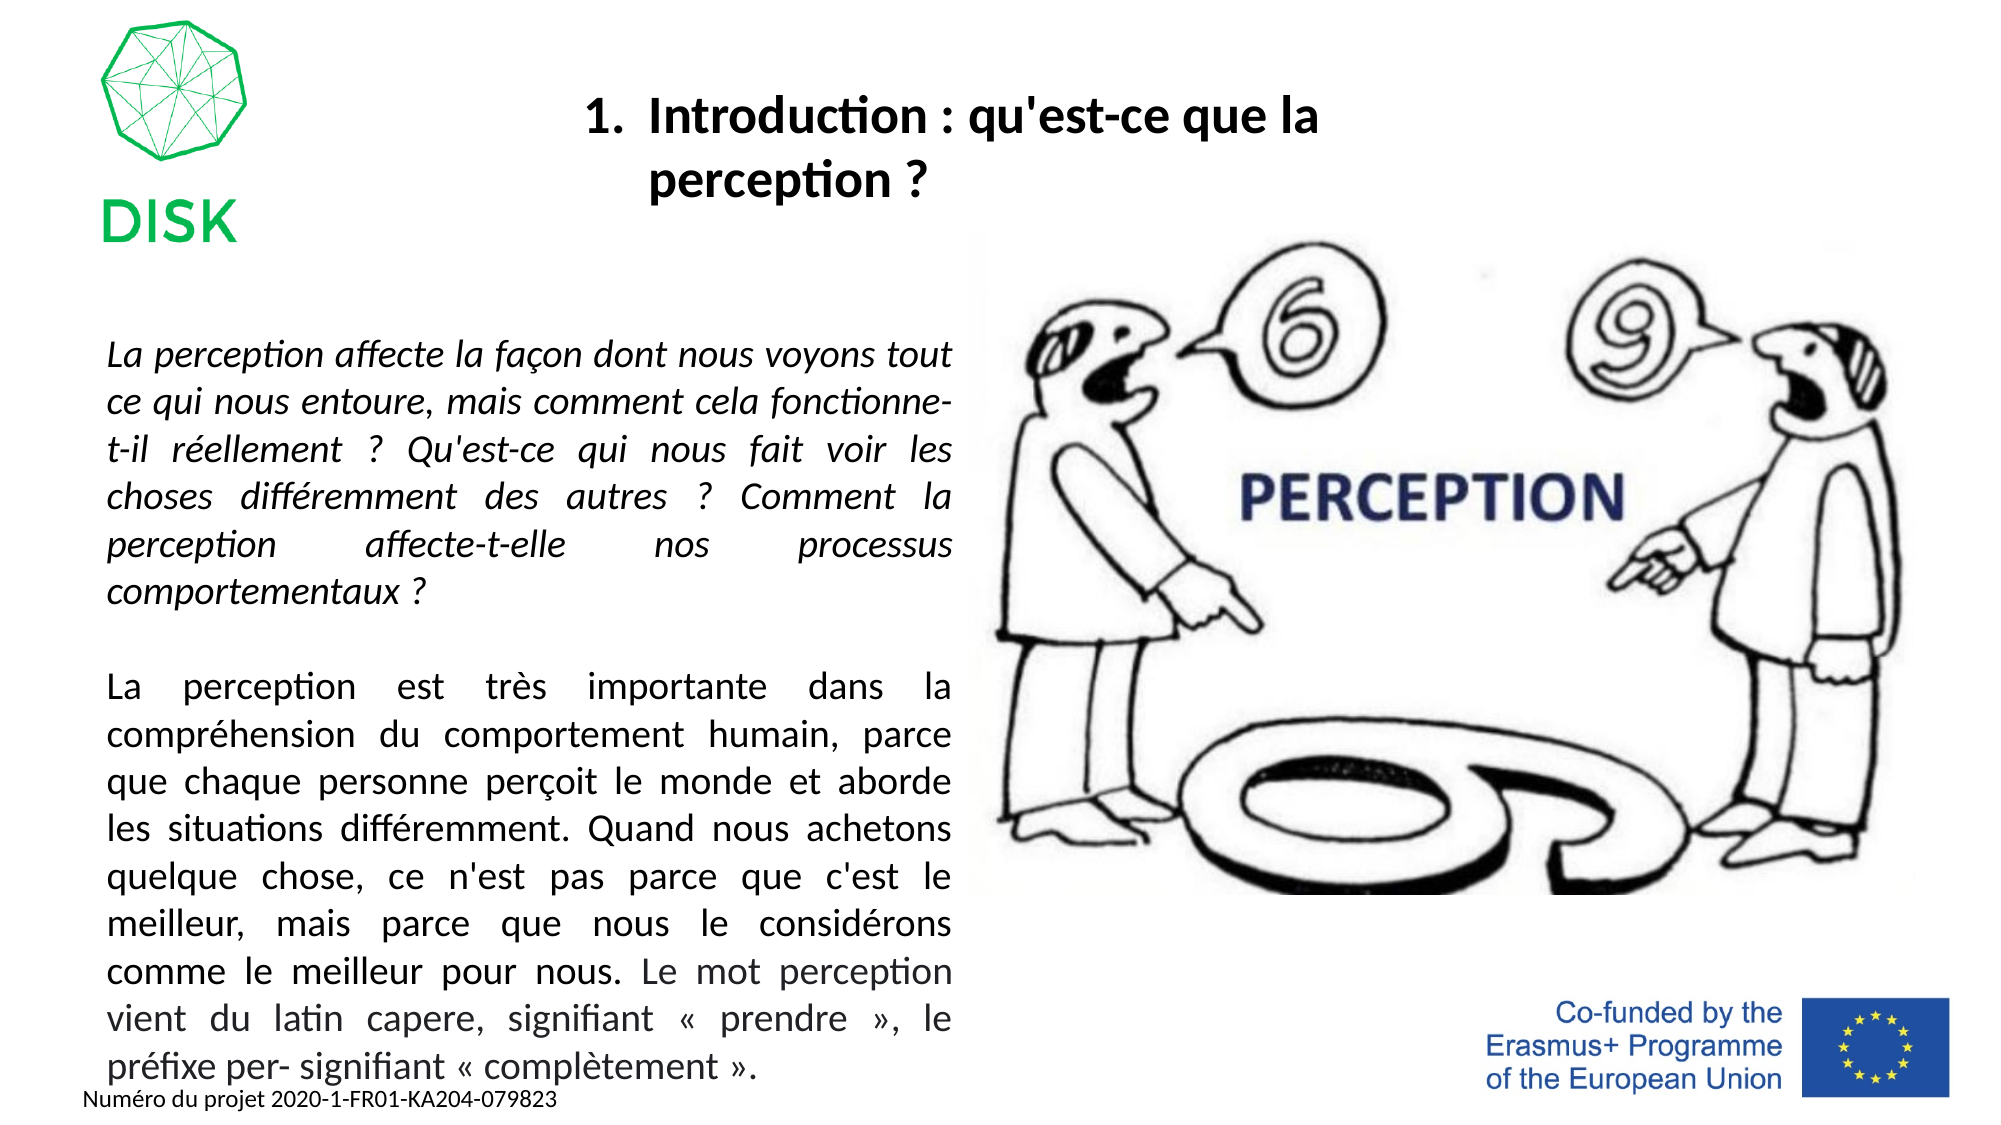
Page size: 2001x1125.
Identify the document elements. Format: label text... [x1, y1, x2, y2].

picture [1475, 980, 1972, 1121]
picture [54, 0, 291, 255]
text_box La perception affecte la façon dont nous voyons tout ce qui nous entoure, mais comment cela fonctionne-t-il réellement ? Qu'est-ce qui nous fait voir les choses différemment des autres ? Comment la perception affecte-t-elle nos processus comportementaux ? La perception est très importante dans la compréhension du comportement humain, parce que chaque personne perçoit le monde et aborde les situations différemment. Quand nous achetons quelque chose, ce n'est pas parce que c'est le meilleur, mais parce que nous le considérons comme le meilleur pour nous. Le mot perception vient du latin capere, signifiant « prendre », le préfixe per- signifiant « complètement ». [91, 267, 969, 1103]
text_box Numéro du projet 2020-1-FR01-KA204-079823 [67, 1075, 841, 1121]
picture [967, 233, 1916, 895]
text_box Introduction : qu'est-ce que la perception ? [558, 71, 1506, 217]
